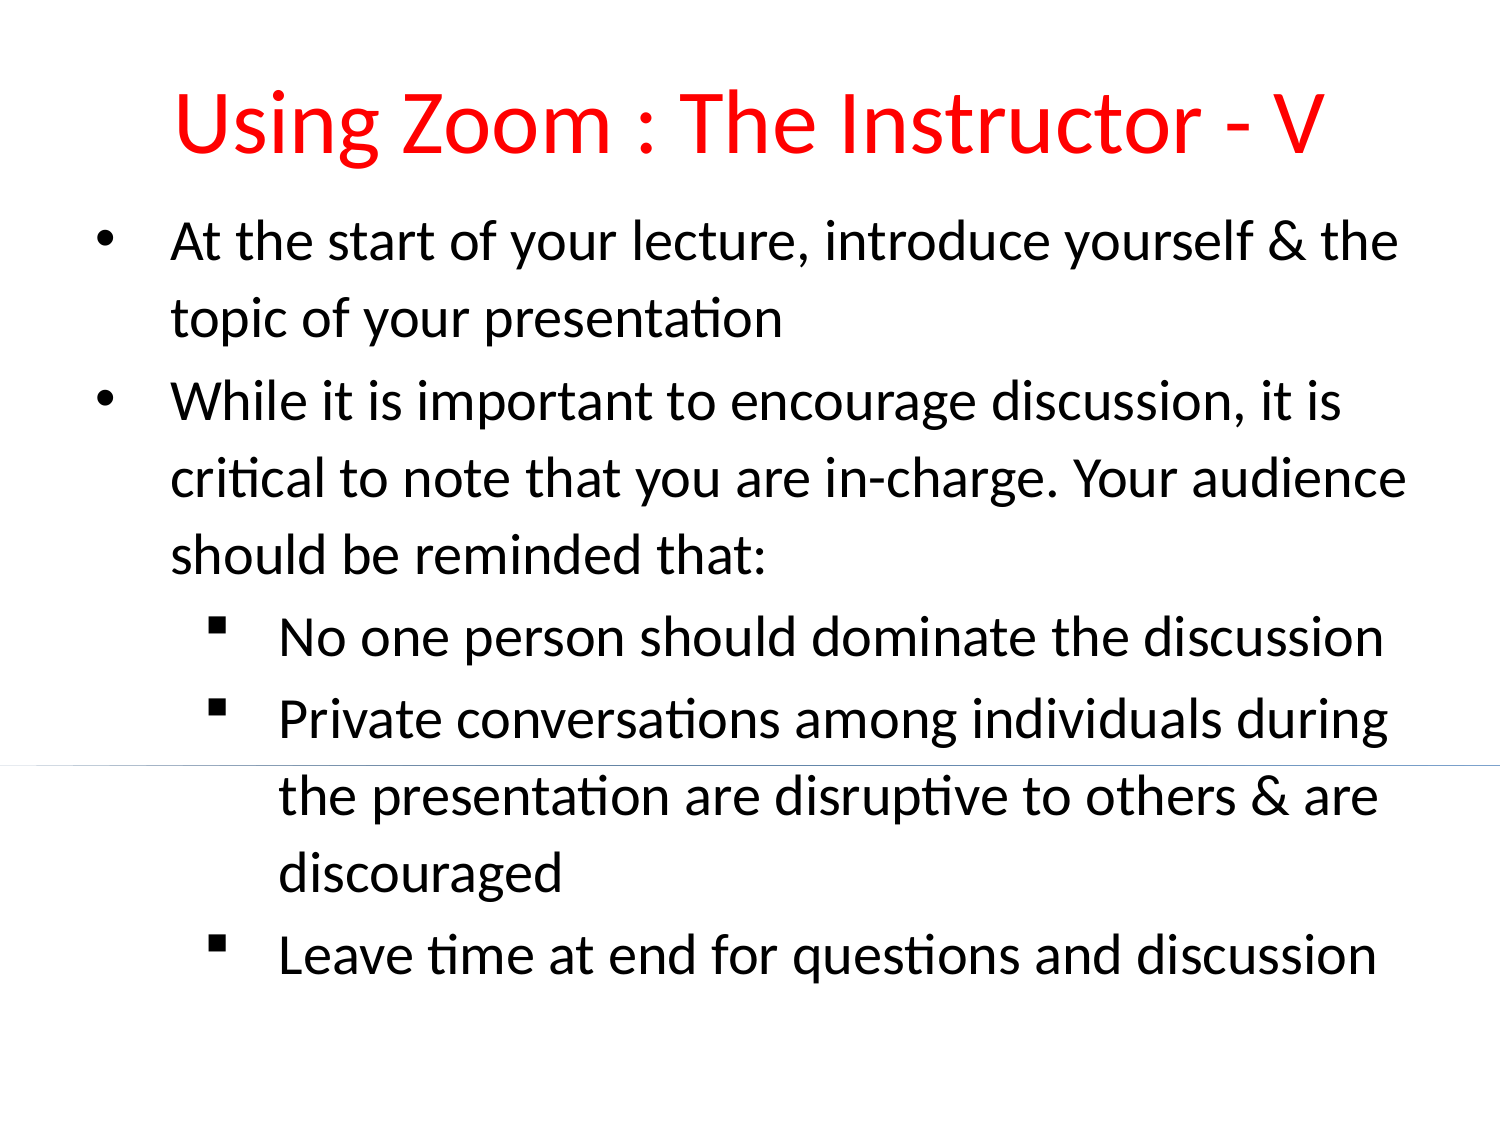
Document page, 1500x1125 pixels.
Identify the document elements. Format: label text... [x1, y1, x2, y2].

title Using Zoom : The Instructor - V [62, 53, 1439, 180]
list At the start of your lecture, introduce yourself & the topic of your presentation While it is important to encourage discussion, it is critical to note that you are in-charge. Your audience should be reminded that: No one person should dominate the discussion Private conversations among individuals during the presentation are disruptive to others & are discouraged Leave time at end for questions and discussion [66, 187, 1439, 1073]
